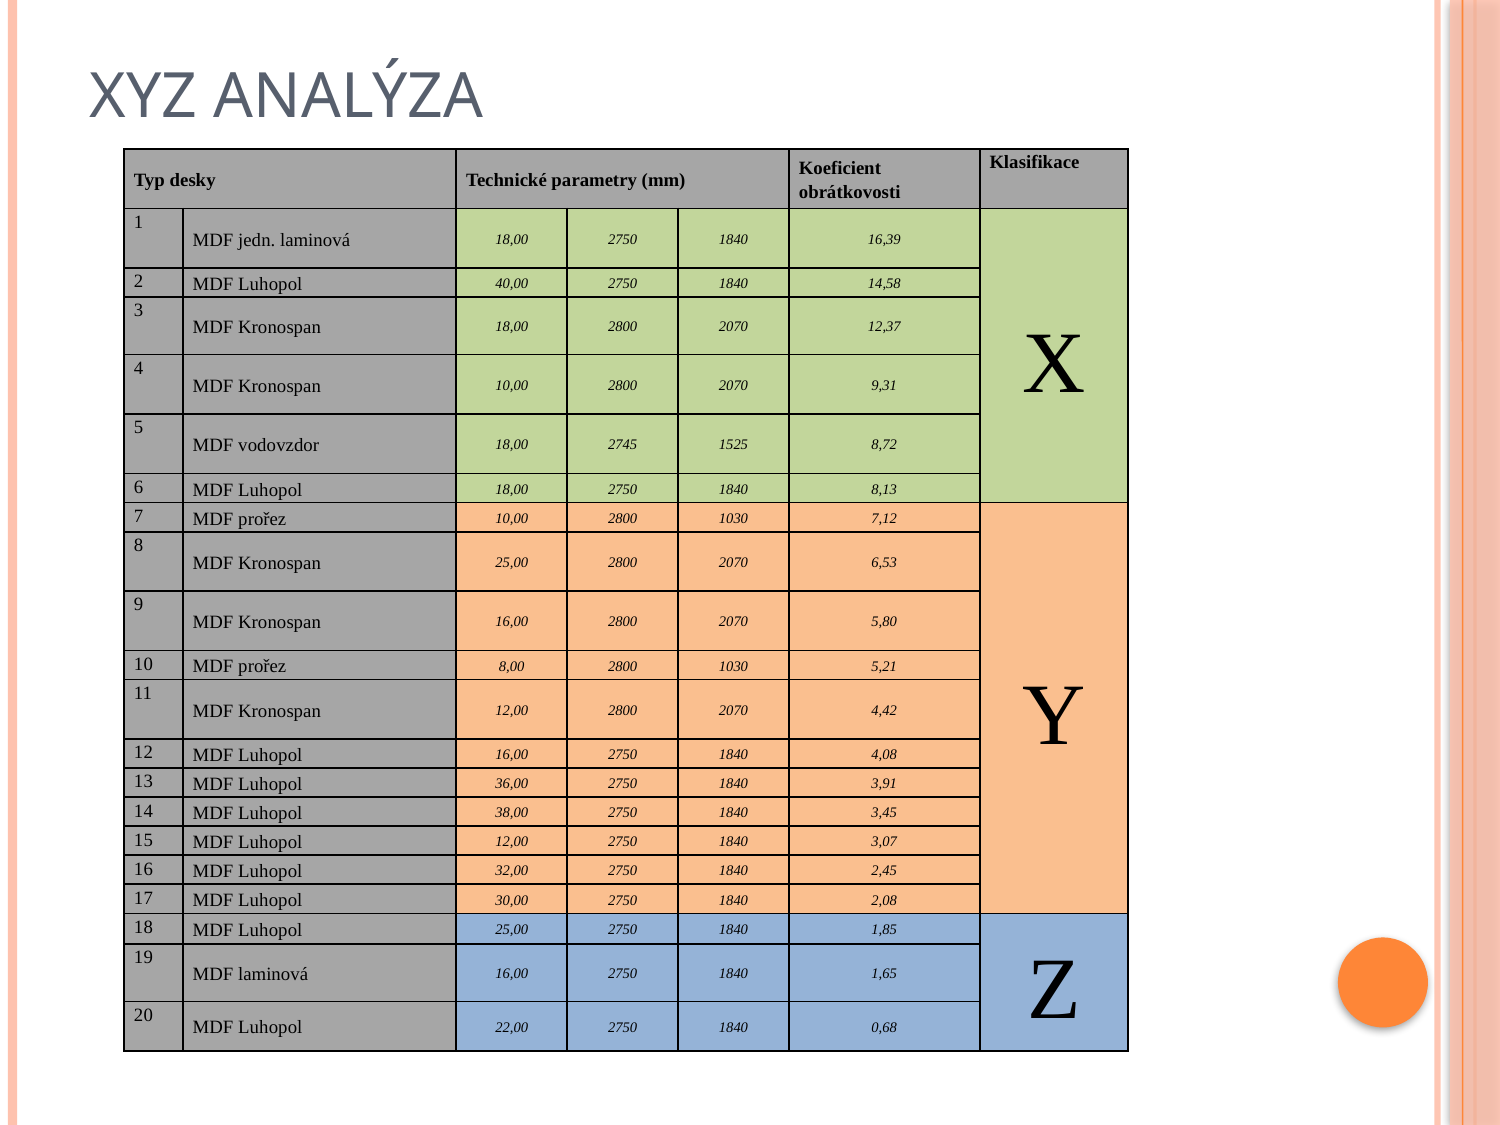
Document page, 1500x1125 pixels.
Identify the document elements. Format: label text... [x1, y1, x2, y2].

table_cell 0,68 [790, 1002, 979, 1050]
table_cell MDF Kronospan [184, 298, 455, 354]
table_cell 8,13 [790, 474, 979, 502]
table_cell 2,08 [790, 885, 979, 913]
table_cell 20 [125, 1002, 182, 1050]
table_cell 11 [125, 680, 182, 738]
table_cell 1030 [679, 503, 788, 531]
table_cell MDF Luhopol [184, 269, 455, 296]
table_cell 5,21 [790, 651, 979, 679]
table_cell 2800 [568, 298, 677, 354]
table_cell 16,00 [457, 740, 566, 767]
title XYZ analýza [75, 45, 1300, 138]
table_cell 4,08 [790, 740, 979, 767]
table_cell 2750 [568, 856, 677, 883]
table_cell 40,00 [457, 269, 566, 296]
table_cell MDF laminová [184, 945, 455, 1001]
table_cell 1840 [679, 1002, 788, 1050]
table_cell 2750 [568, 798, 677, 825]
table_cell 13 [125, 769, 182, 796]
table_cell 2800 [568, 503, 677, 531]
table_cell 10 [125, 651, 182, 679]
table_cell 2800 [568, 355, 677, 413]
table_cell 2070 [679, 680, 788, 738]
table_cell 2750 [568, 885, 677, 913]
table_cell 8 [125, 533, 182, 590]
table_cell 10,00 [457, 355, 566, 413]
table_cell 18,00 [457, 209, 566, 267]
table_cell 32,00 [457, 856, 566, 883]
table_cell 1840 [679, 209, 788, 267]
table_header Klasifikace [981, 150, 1127, 208]
table_cell 1840 [679, 798, 788, 825]
table_cell 2070 [679, 355, 788, 413]
table_cell 2 [125, 269, 182, 296]
table_cell 9 [125, 592, 182, 650]
table_cell 2750 [568, 474, 677, 502]
table_cell MDF Luhopol [184, 740, 455, 767]
table_cell 2750 [568, 769, 677, 796]
table_cell Z [981, 914, 1127, 1050]
table_cell 1,65 [790, 945, 979, 1001]
table_cell MDF Kronospan [184, 355, 455, 413]
table_cell 2750 [568, 945, 677, 1001]
table_cell 19 [125, 945, 182, 1001]
table_cell 9,31 [790, 355, 979, 413]
table_cell 15 [125, 827, 182, 854]
table_cell 2750 [568, 269, 677, 296]
table_cell MDF Luhopol [184, 769, 455, 796]
table_cell 1,85 [790, 914, 979, 943]
table_cell MDF Kronospan [184, 592, 455, 650]
table_cell 2750 [568, 1002, 677, 1050]
table_cell 25,00 [457, 914, 566, 943]
table_cell 25,00 [457, 533, 566, 590]
table_cell MDF Luhopol [184, 798, 455, 825]
table_cell 2,45 [790, 856, 979, 883]
table_cell 18 [125, 914, 182, 943]
table_cell 3 [125, 298, 182, 354]
table_cell MDF vodovzdor [184, 415, 455, 473]
table_cell 18,00 [457, 298, 566, 354]
table_cell 16,00 [457, 592, 566, 650]
table_cell 3,91 [790, 769, 979, 796]
table_cell 14 [125, 798, 182, 825]
table_cell 1840 [679, 827, 788, 854]
table_cell 16,39 [790, 209, 979, 267]
table_cell 16,00 [457, 945, 566, 1001]
table_cell MDF Kronospan [184, 533, 455, 590]
table_cell Y [981, 503, 1127, 913]
table_cell MDF Luhopol [184, 885, 455, 913]
table_cell 1840 [679, 740, 788, 767]
table_cell 1030 [679, 651, 788, 679]
table_cell 1840 [679, 945, 788, 1001]
table_cell 2750 [568, 209, 677, 267]
table_cell 12,00 [457, 827, 566, 854]
table_cell 2800 [568, 592, 677, 650]
table_cell 3,45 [790, 798, 979, 825]
table_cell MDF Luhopol [184, 474, 455, 502]
table_cell 1 [125, 209, 182, 267]
table_cell 2745 [568, 415, 677, 473]
table_cell 2800 [568, 533, 677, 590]
table_cell 12 [125, 740, 182, 767]
table_cell 1840 [679, 914, 788, 943]
table_cell 2750 [568, 827, 677, 854]
table_cell 14,58 [790, 269, 979, 296]
table_cell 12,00 [457, 680, 566, 738]
table_cell 38,00 [457, 798, 566, 825]
table_cell 4,42 [790, 680, 979, 738]
table_cell 10,00 [457, 503, 566, 531]
table_cell 6 [125, 474, 182, 502]
table_cell MDF prořez [184, 503, 455, 531]
table_cell 3,07 [790, 827, 979, 854]
table_cell 8,72 [790, 415, 979, 473]
table_header Koeficient obrátkovosti [790, 150, 979, 208]
table_cell 7,12 [790, 503, 979, 531]
table_cell 6,53 [790, 533, 979, 590]
table_cell MDF Luhopol [184, 914, 455, 943]
table_cell X [981, 209, 1127, 502]
table_cell MDF Luhopol [184, 1002, 455, 1050]
table_cell 16 [125, 856, 182, 883]
table_cell 30,00 [457, 885, 566, 913]
table_cell MDF jedn. laminová [184, 209, 455, 267]
table_cell 1840 [679, 885, 788, 913]
table_header Technické parametry (mm) [457, 150, 788, 208]
table_cell 1840 [679, 769, 788, 796]
table_cell 4 [125, 355, 182, 413]
table_cell MDF Luhopol [184, 827, 455, 854]
table_cell 18,00 [457, 415, 566, 473]
table_cell 5,80 [790, 592, 979, 650]
table_cell 36,00 [457, 769, 566, 796]
table_cell MDF prořez [184, 651, 455, 679]
table_cell 2070 [679, 298, 788, 354]
table_cell 2070 [679, 592, 788, 650]
table_cell 2750 [568, 740, 677, 767]
table_cell 5 [125, 415, 182, 473]
table_cell 1840 [679, 269, 788, 296]
table_cell 18,00 [457, 474, 566, 502]
table_cell 2750 [568, 914, 677, 943]
table_cell 2800 [568, 680, 677, 738]
table_cell 1840 [679, 856, 788, 883]
table_cell MDF Kronospan [184, 680, 455, 738]
table_header Typ desky [125, 150, 455, 208]
table_cell 1840 [679, 474, 788, 502]
table_cell 7 [125, 503, 182, 531]
table_cell 2070 [679, 533, 788, 590]
table_cell 2800 [568, 651, 677, 679]
table_cell 1525 [679, 415, 788, 473]
table_cell 17 [125, 885, 182, 913]
table_cell MDF Luhopol [184, 856, 455, 883]
table_cell 22,00 [457, 1002, 566, 1050]
table_cell 8,00 [457, 651, 566, 679]
table_cell 12,37 [790, 298, 979, 354]
